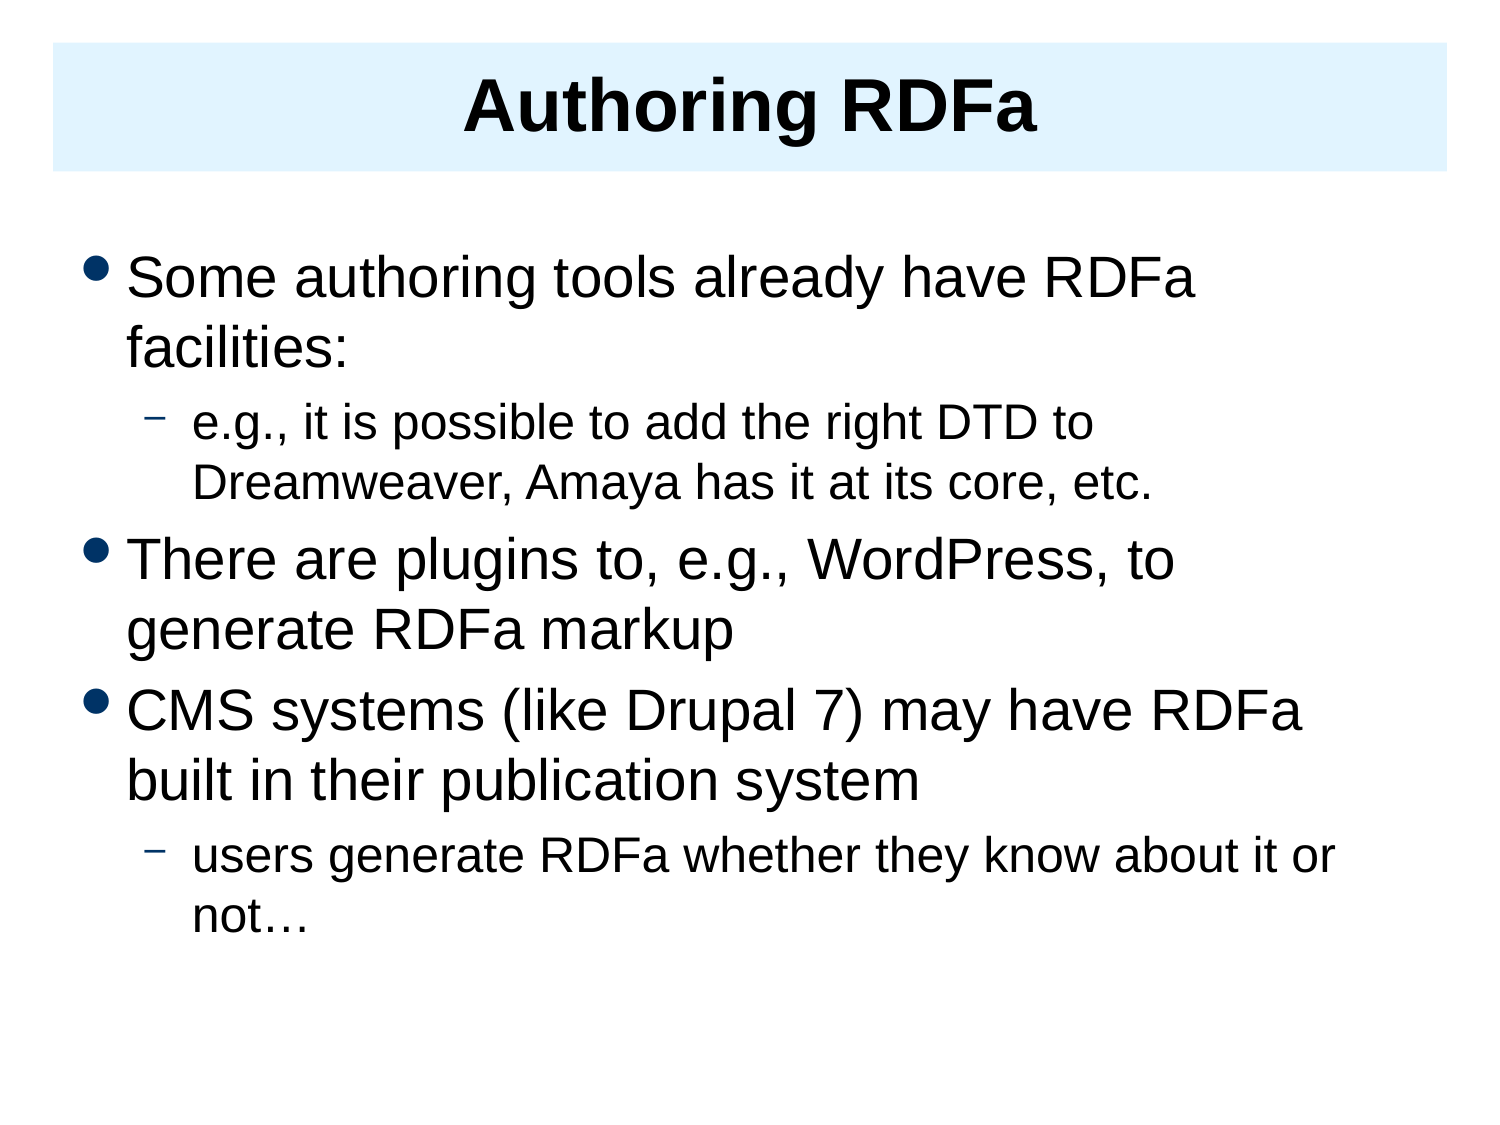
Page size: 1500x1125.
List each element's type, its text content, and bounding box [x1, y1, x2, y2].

title Authoring RDFa [53, 42, 1447, 172]
list Some authoring tools already have RDFa facilities: e.g., it is possible to add the right DTD to Dreamweaver, Amaya has it at its core, etc. There are plugins to, e.g., WordPress, to generate RDFa markup CMS systems (like Drupal 7) may have RDFa built in their publication system users generate RDFa whether they know about it or not… [64, 231, 1436, 1047]
